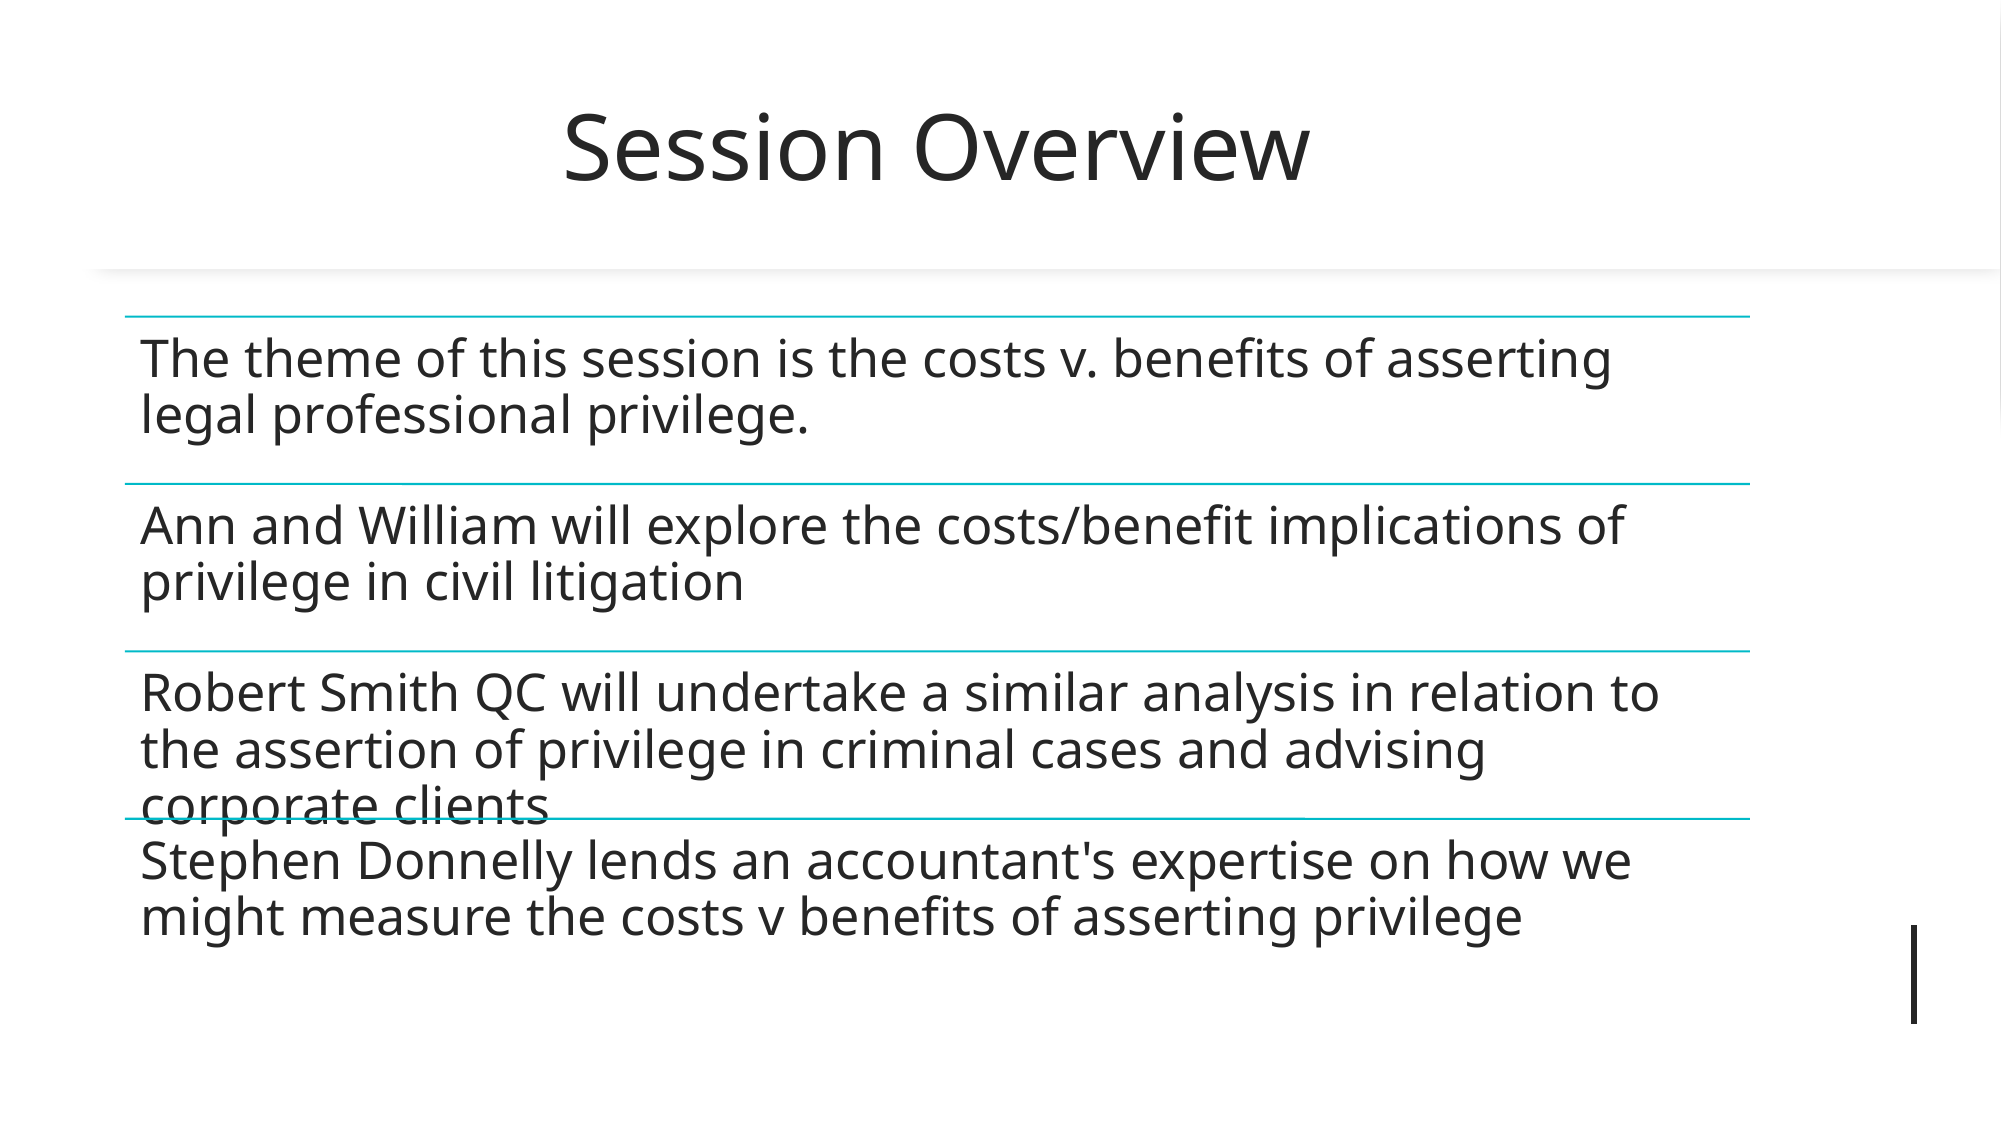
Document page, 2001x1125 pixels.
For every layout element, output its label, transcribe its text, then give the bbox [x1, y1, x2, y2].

title Session Overview [124, 48, 1750, 239]
text_box [0, 270, 2000, 1125]
text_box [0, 0, 2000, 270]
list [124, 316, 1751, 987]
